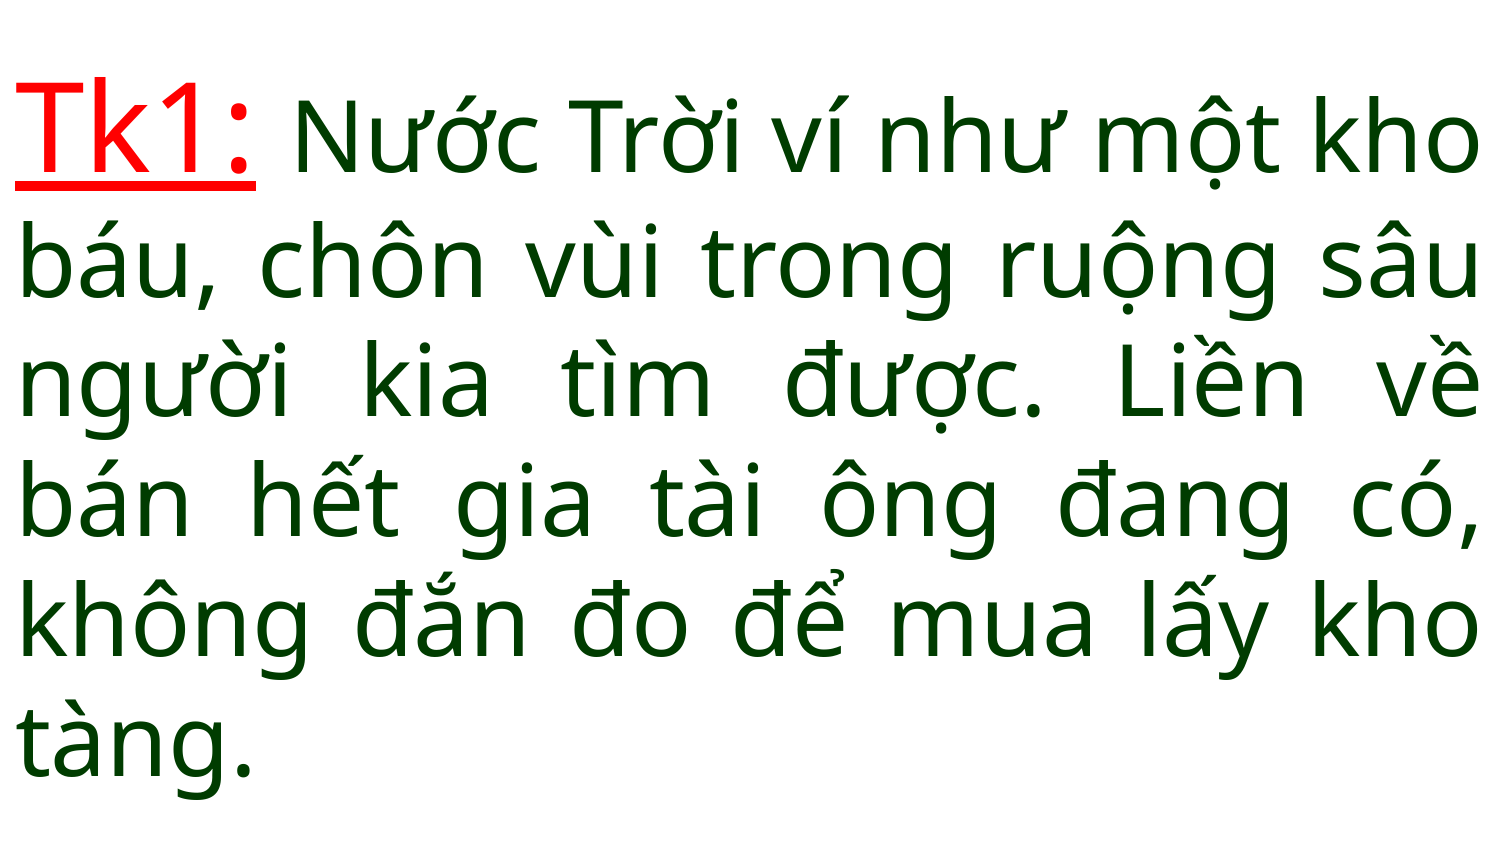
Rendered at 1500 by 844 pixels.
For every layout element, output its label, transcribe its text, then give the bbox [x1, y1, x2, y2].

title Tk1: Nước Trời ví như một kho báu, chôn vùi trong ruộng sâu người kia tìm được. Liền về bán hết gia tài ông đang có, không đắn đo để mua lấy kho tàng. [0, 0, 1500, 844]
